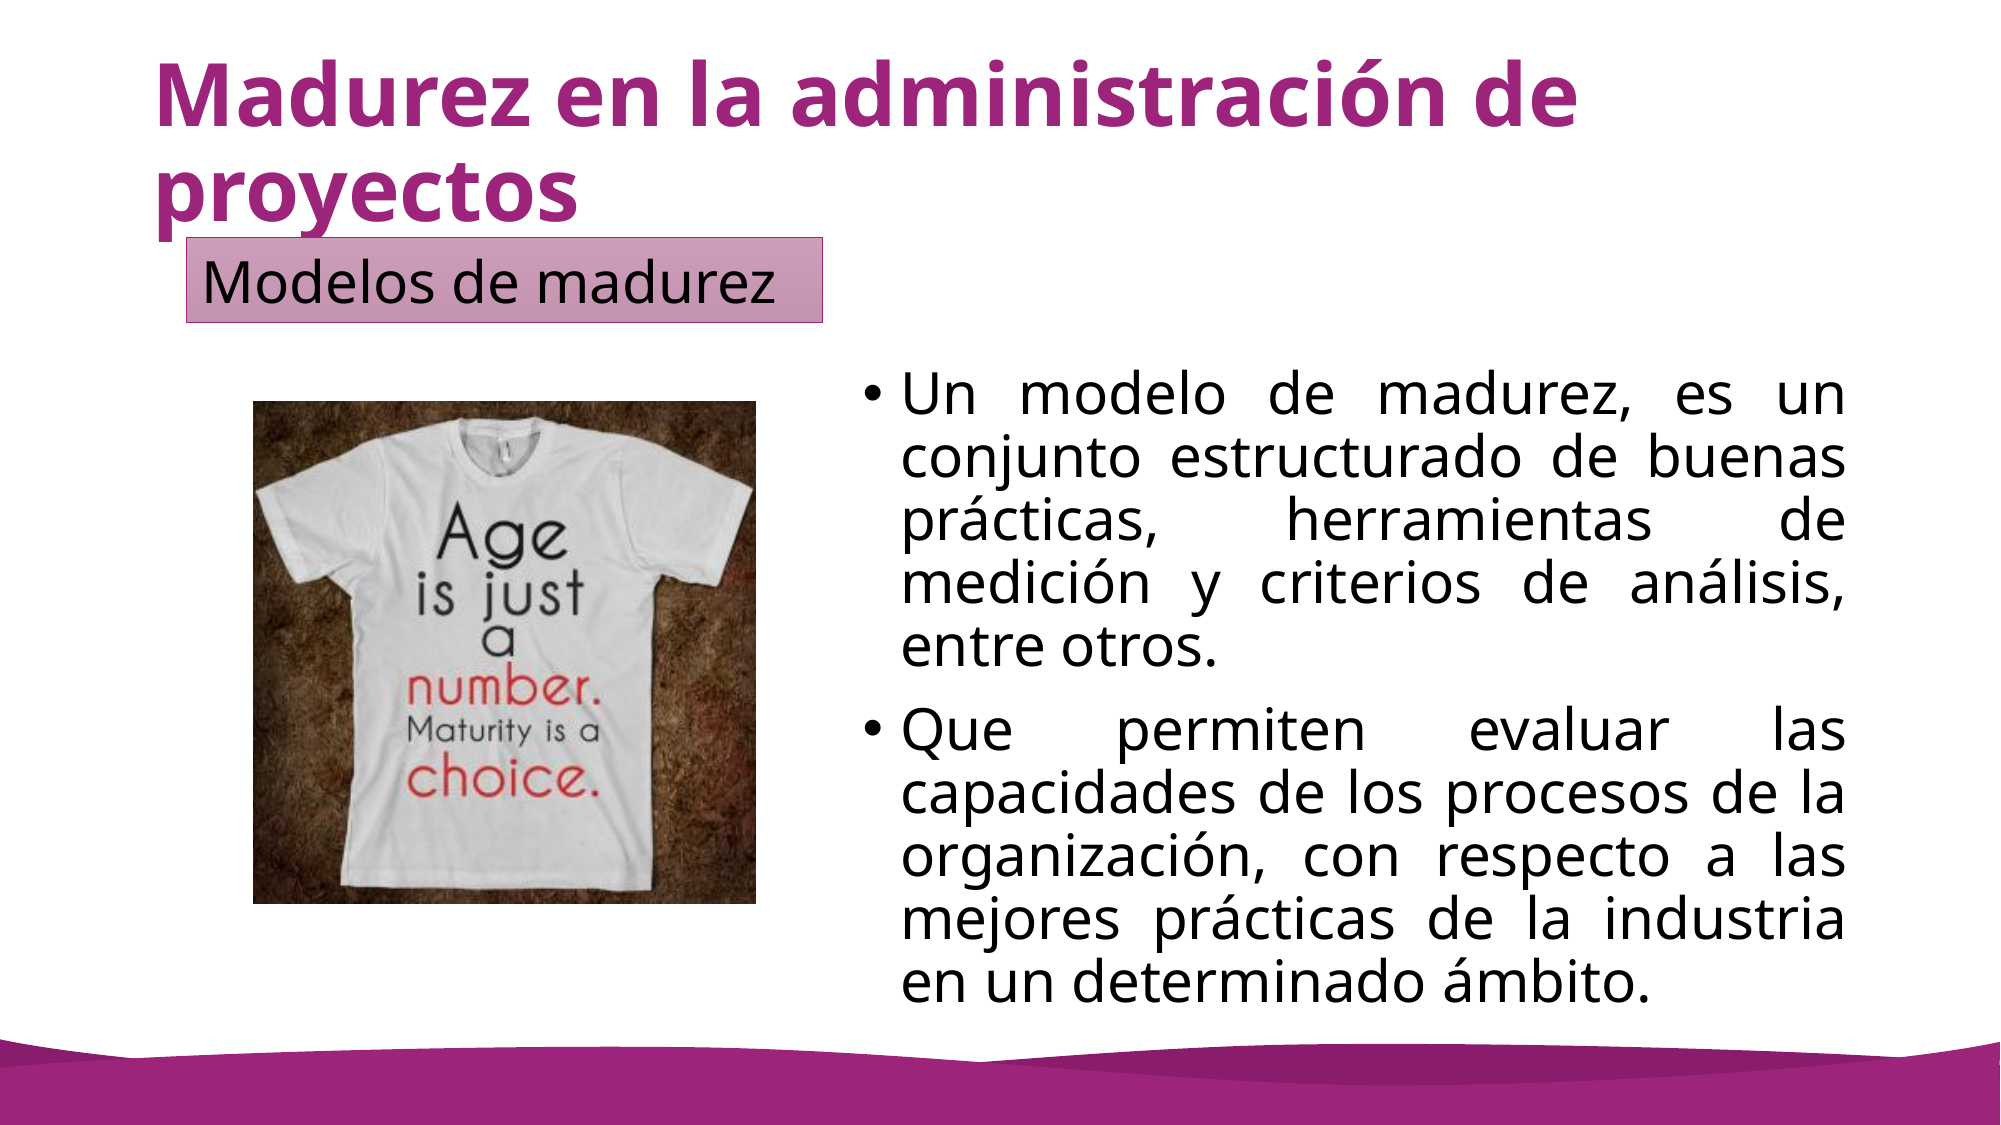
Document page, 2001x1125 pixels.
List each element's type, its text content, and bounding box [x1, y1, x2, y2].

picture [253, 401, 756, 904]
list Un modelo de madurez, es un conjunto estructurado de buenas prácticas, herramientas de medición y criterios de análisis, entre otros. Que permiten evaluar las capacidades de los procesos de la organización, con respecto a las mejores prácticas de la industria en un determinado ámbito. [847, 356, 1863, 948]
text_box Modelos de madurez [186, 237, 823, 323]
title Madurez en la administración de proyectos [137, 37, 1863, 255]
